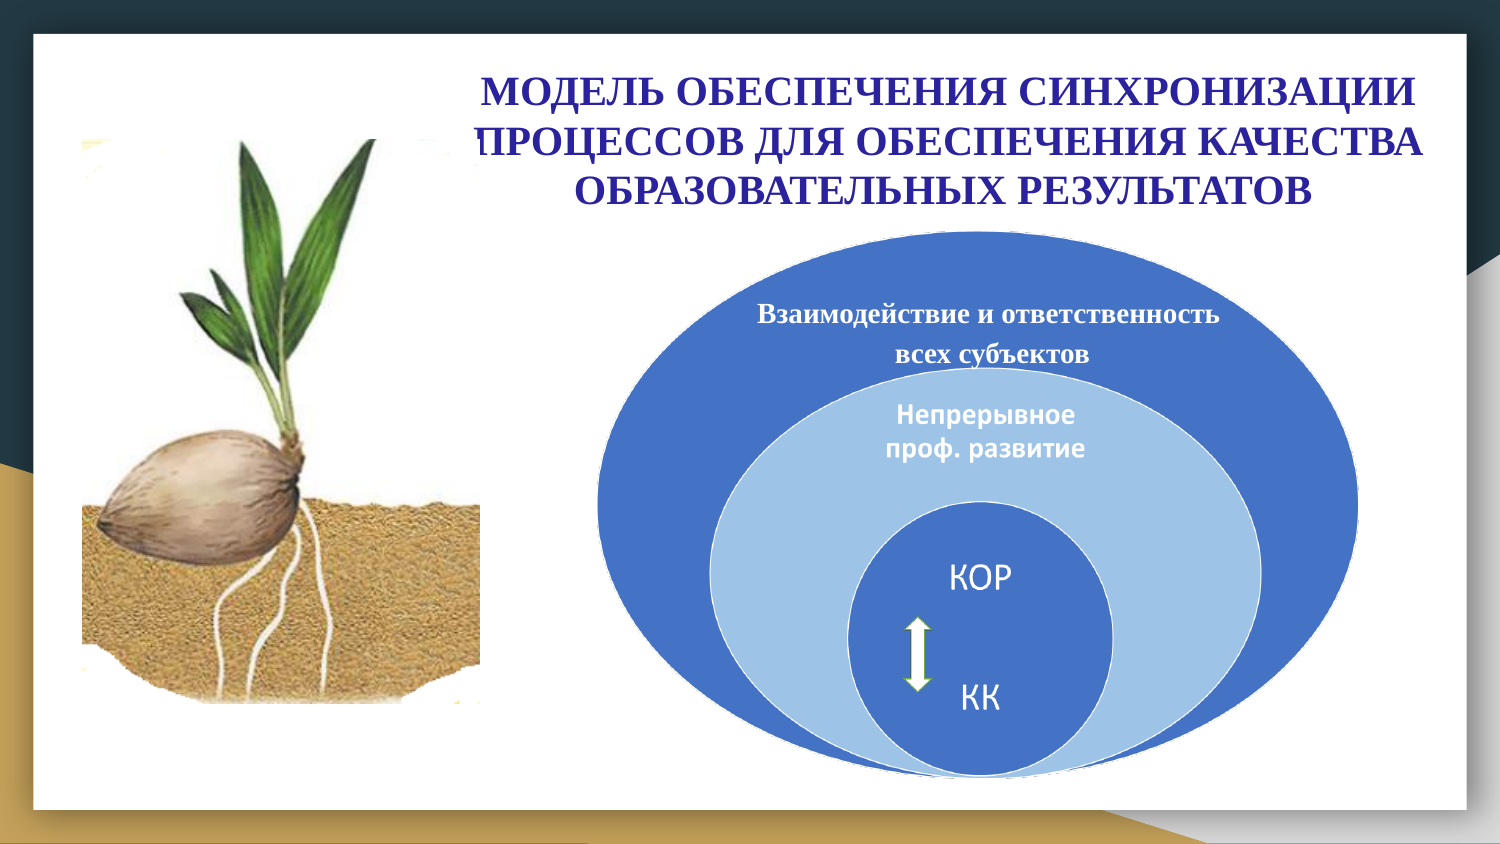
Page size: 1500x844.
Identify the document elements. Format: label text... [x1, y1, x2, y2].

picture [596, 229, 1359, 779]
text_box МОДЕЛЬ ОБЕСПЕЧЕНИЯ СИНХРОНИЗАЦИИ ПРОЦЕССОВ ДЛЯ ОБЕСПЕЧЕНИЯ КАЧЕСТВА ОБРАЗОВАТЕЛЬНЫХ РЕЗУЛЬТАТОВ [450, 48, 1447, 229]
picture [82, 139, 480, 705]
